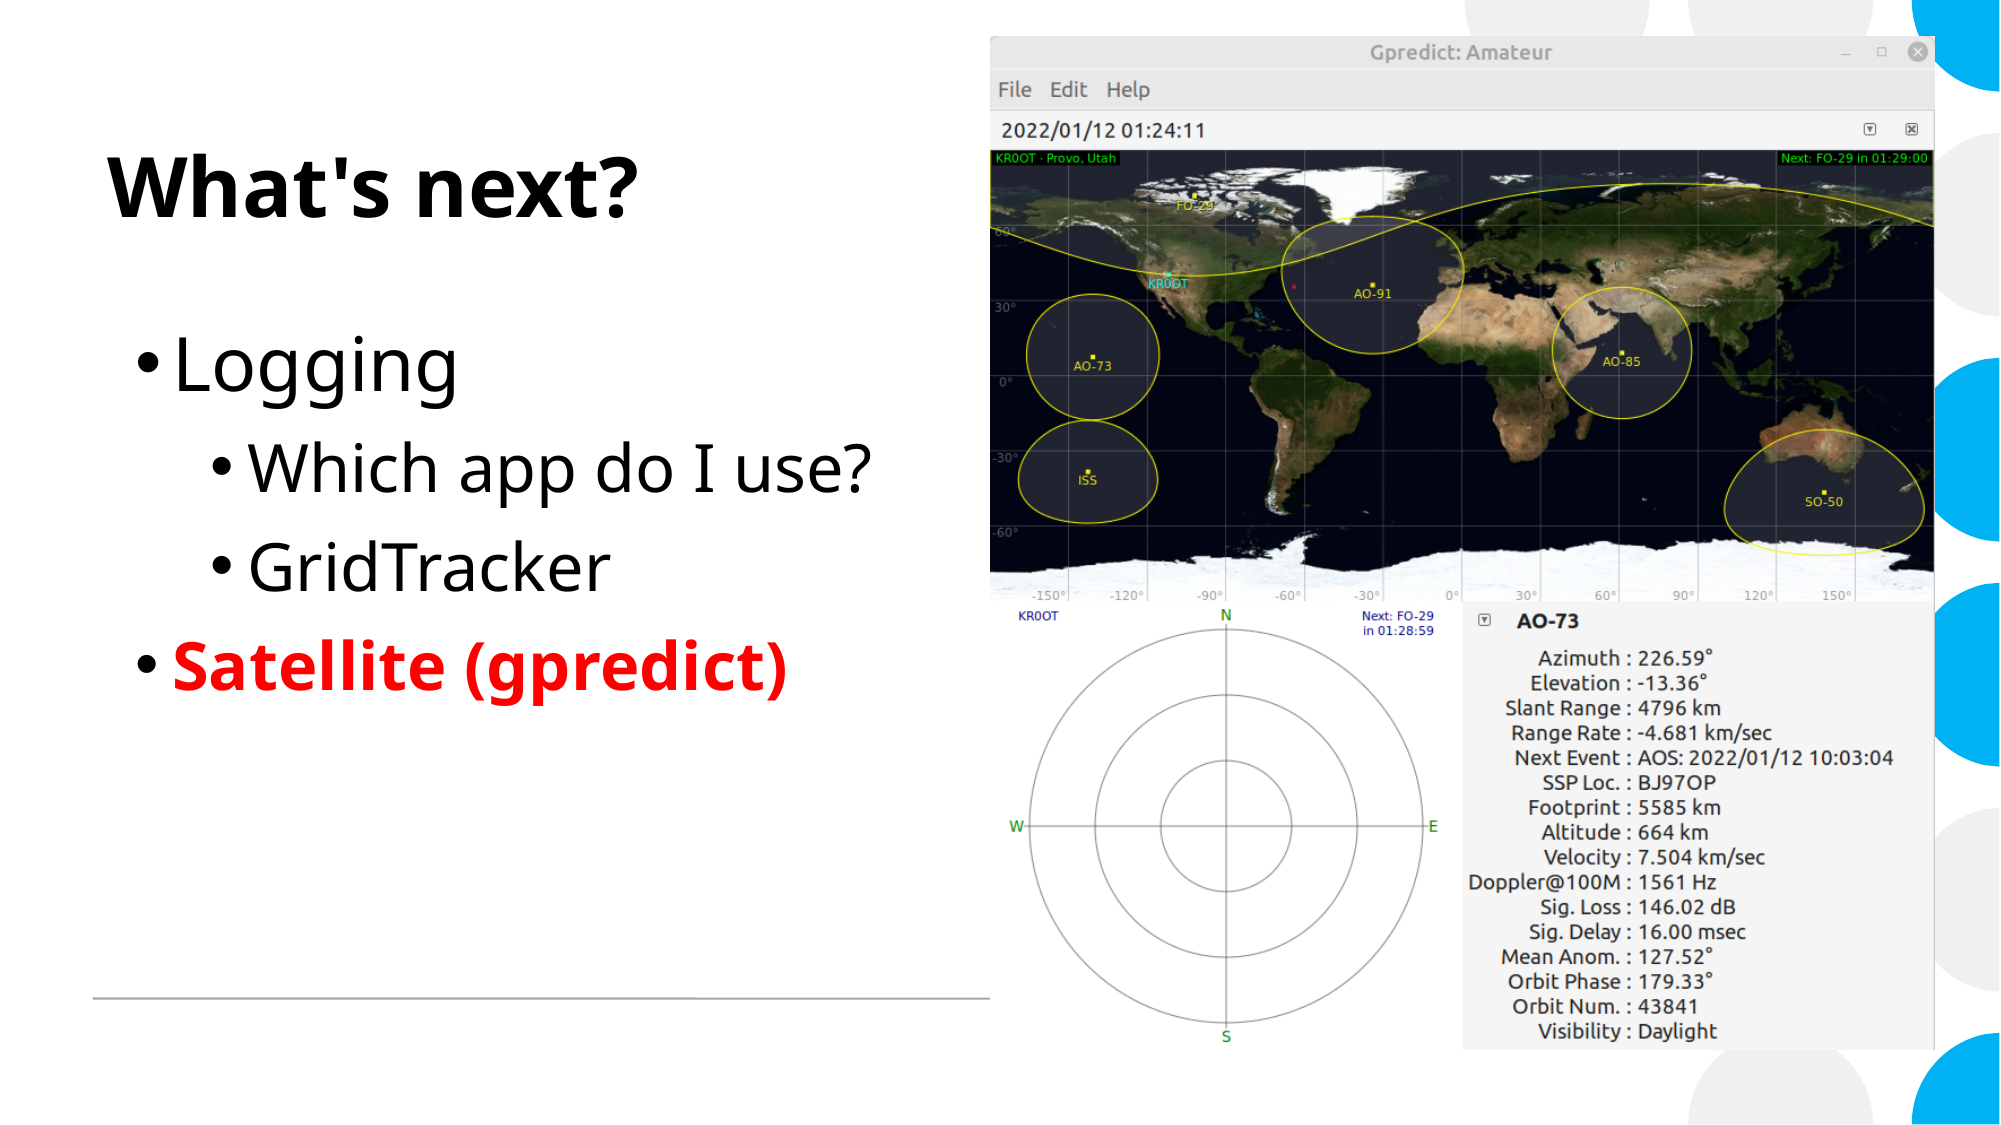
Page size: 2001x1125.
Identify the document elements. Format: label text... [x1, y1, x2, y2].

text_box What's next? [92, 126, 984, 334]
text_box Logging Which app do I use? GridTracker Satellite (gpredict) [119, 309, 975, 840]
picture [989, 35, 1935, 1050]
